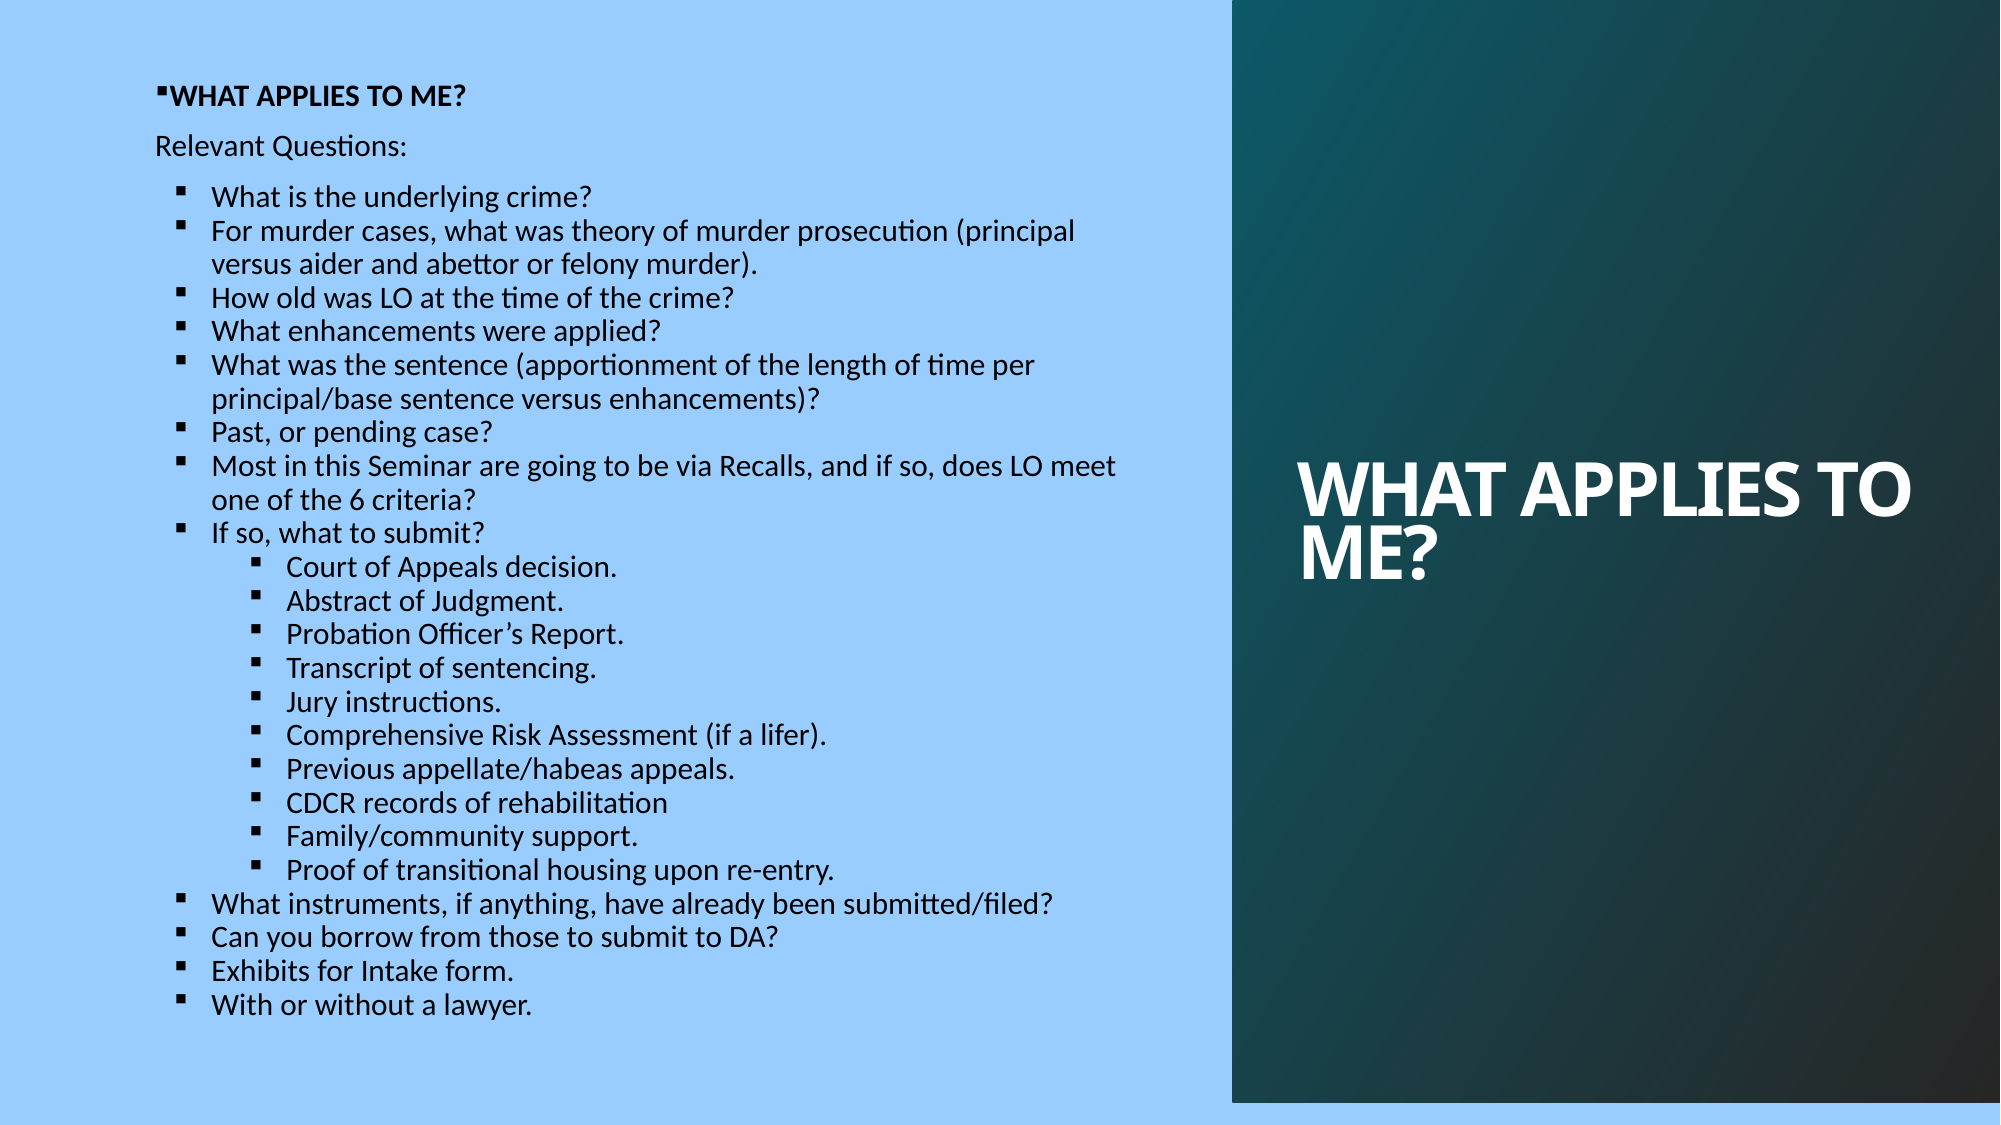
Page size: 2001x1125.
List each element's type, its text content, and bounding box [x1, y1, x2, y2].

title WHAT APPLIES TO ME? [1232, 0, 2000, 1103]
text_box WHAT APPLIES TO ME? Relevant Questions: What is the underlying crime? For murder cases, what was theory of murder prosecution (principal versus aider and abettor or felony murder). How old was LO at the time of the crime? What enhancements were applied? What was the sentence (apportionment of the length of time per principal/base sentence versus enhancements)? Past, or pending case? Most in this Seminar are going to be via Recalls, and if so, does LO meet one of the 6 criteria? If so, what to submit? Court of Appeals decision. Abstract of Judgment. Probation Officer’s Report. Transcript of sentencing. Jury instructions. Comprehensive Risk Assessment (if a lifer). Previous appellate/habeas appeals. CDCR records of rehabilitation Family/community support. Proof of transitional housing upon re-entry. What instruments, if anything, have already been submitted/filed? Can you borrow from those to submit to DA? Exhibits for Intake form. With or without a lawyer. [137, 59, 1148, 1042]
